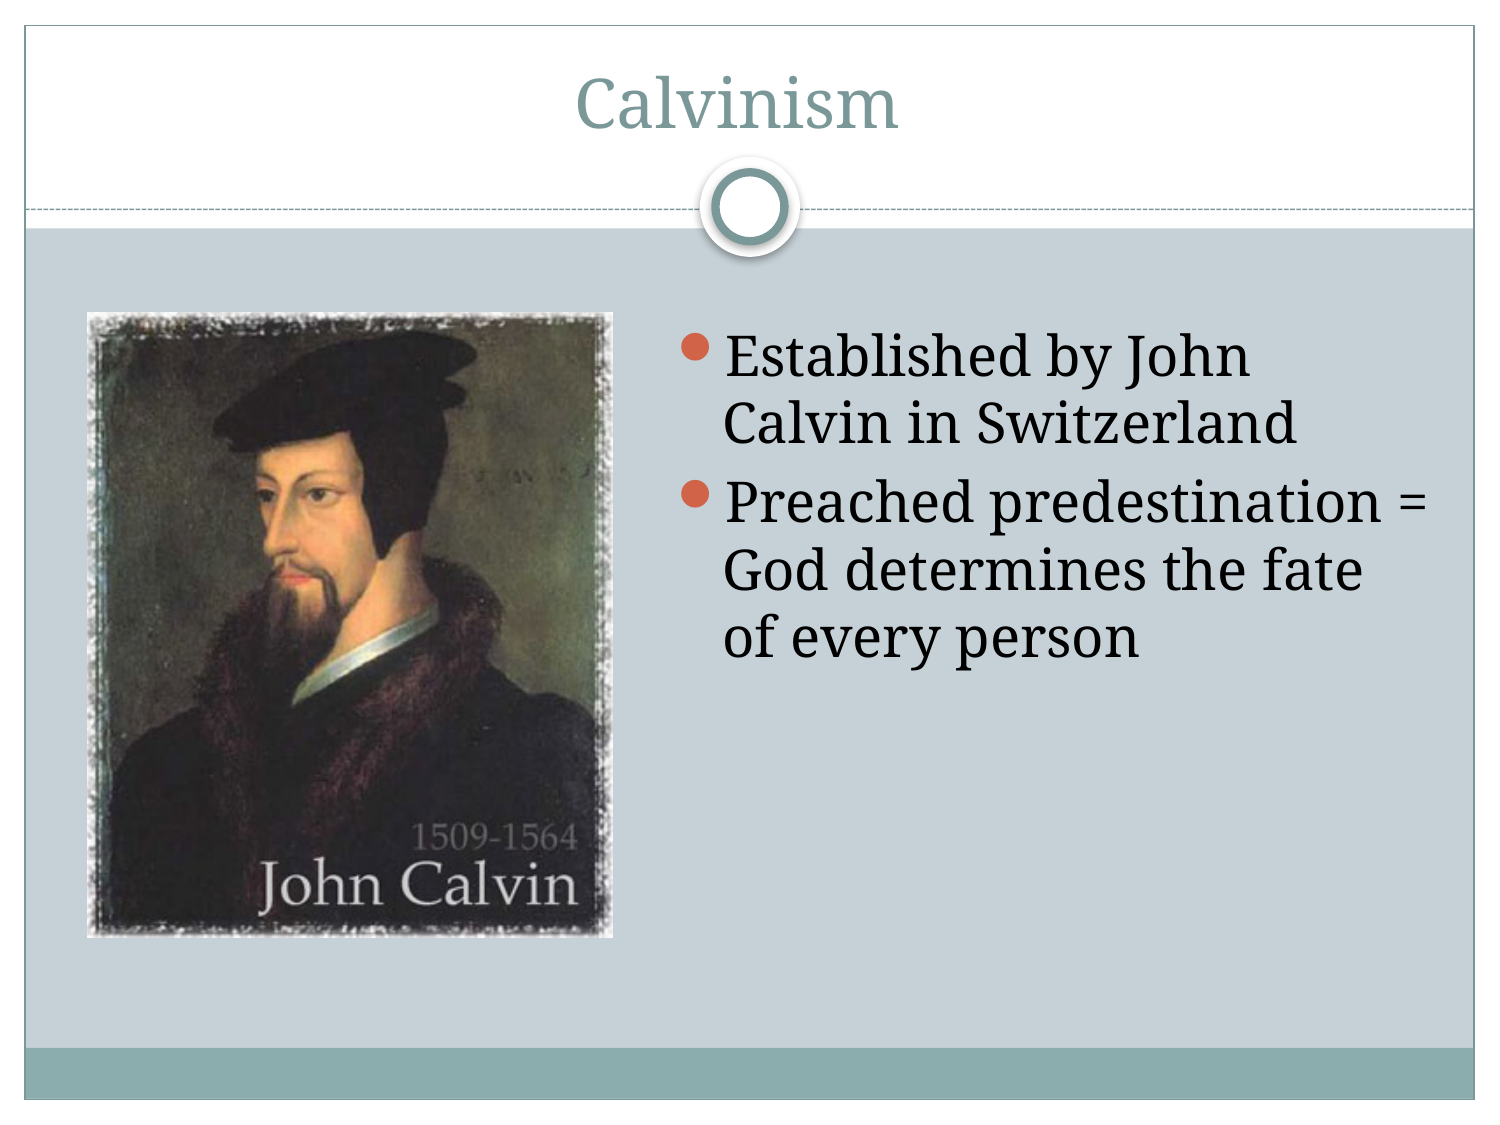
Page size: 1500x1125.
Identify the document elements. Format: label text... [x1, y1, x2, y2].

list Established by John Calvin in Switzerland Preached predestination = God determines the fate of every person [662, 312, 1445, 1001]
title Calvinism [87, 37, 1388, 150]
picture [87, 312, 613, 938]
